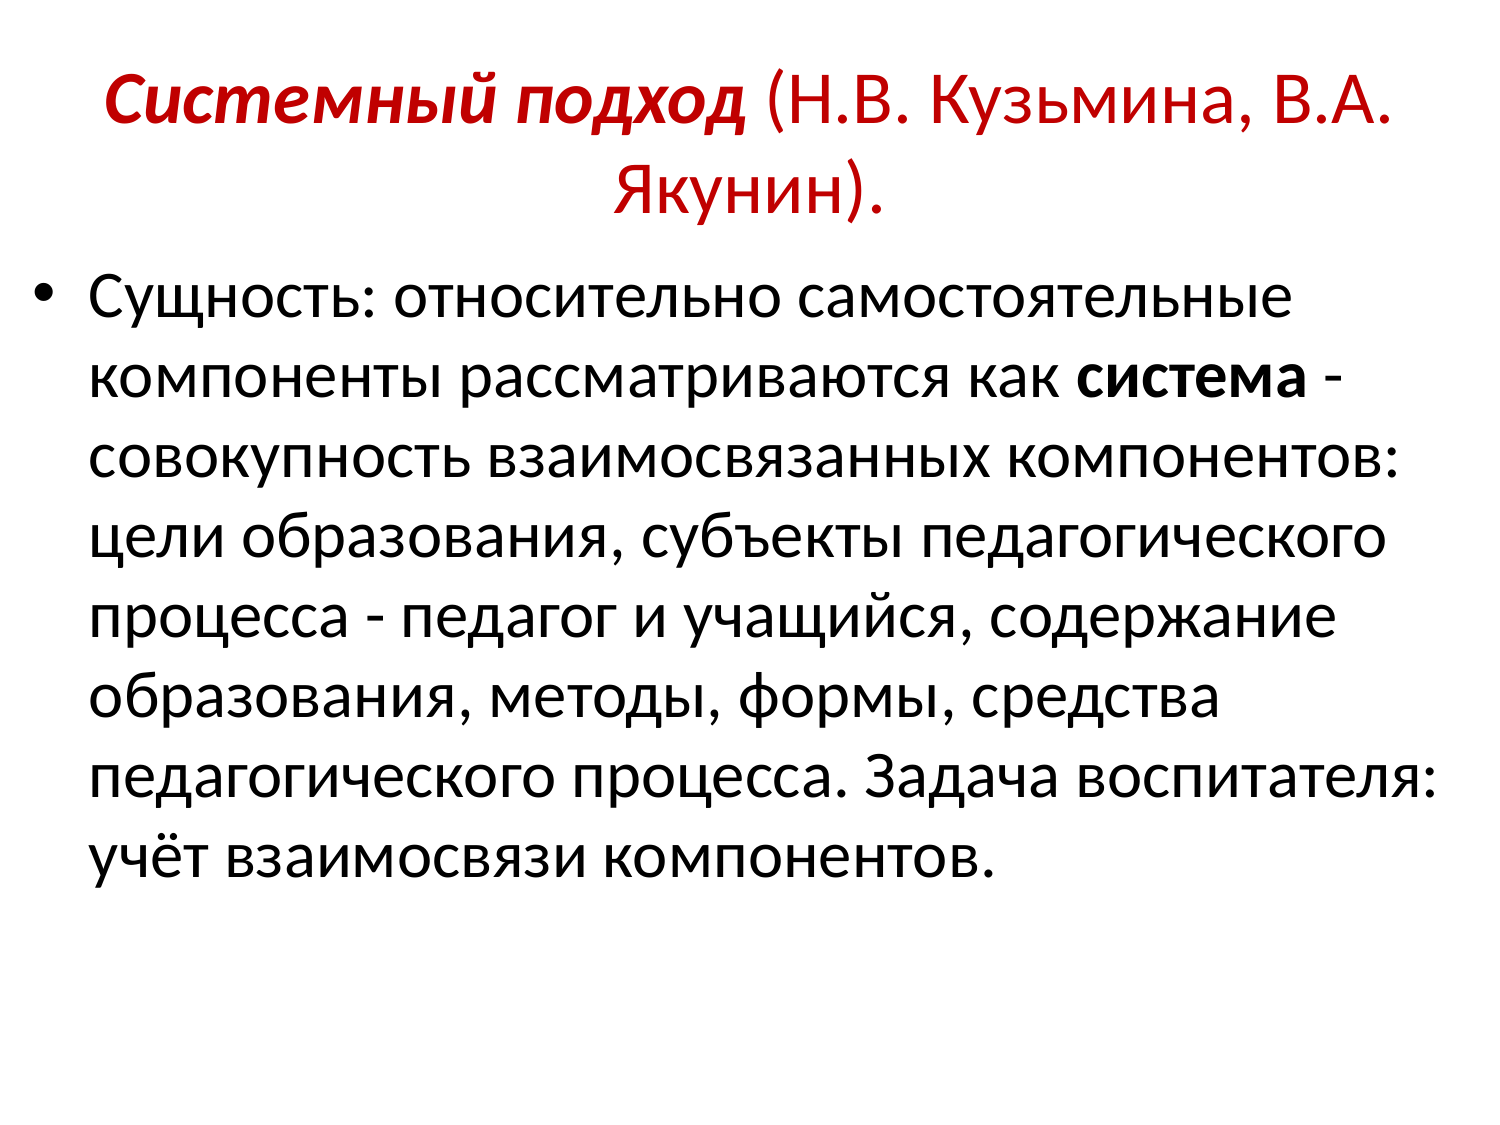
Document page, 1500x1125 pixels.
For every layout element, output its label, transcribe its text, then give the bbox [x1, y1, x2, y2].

list Сущность: относительно самостоятельные компоненты рассматриваются как система - совокупность взаимосвязанных компонентов: цели образования, субъекты педагогического процесса - педагог и учащийся, содержание образования, методы, формы, средства педагогического процесса. Задача воспитателя: учёт взаимосвязи компонентов. [17, 243, 1500, 1006]
title Системный подход (Н.В. Кузьмина, В.А. Якунин). [74, 44, 1426, 233]
